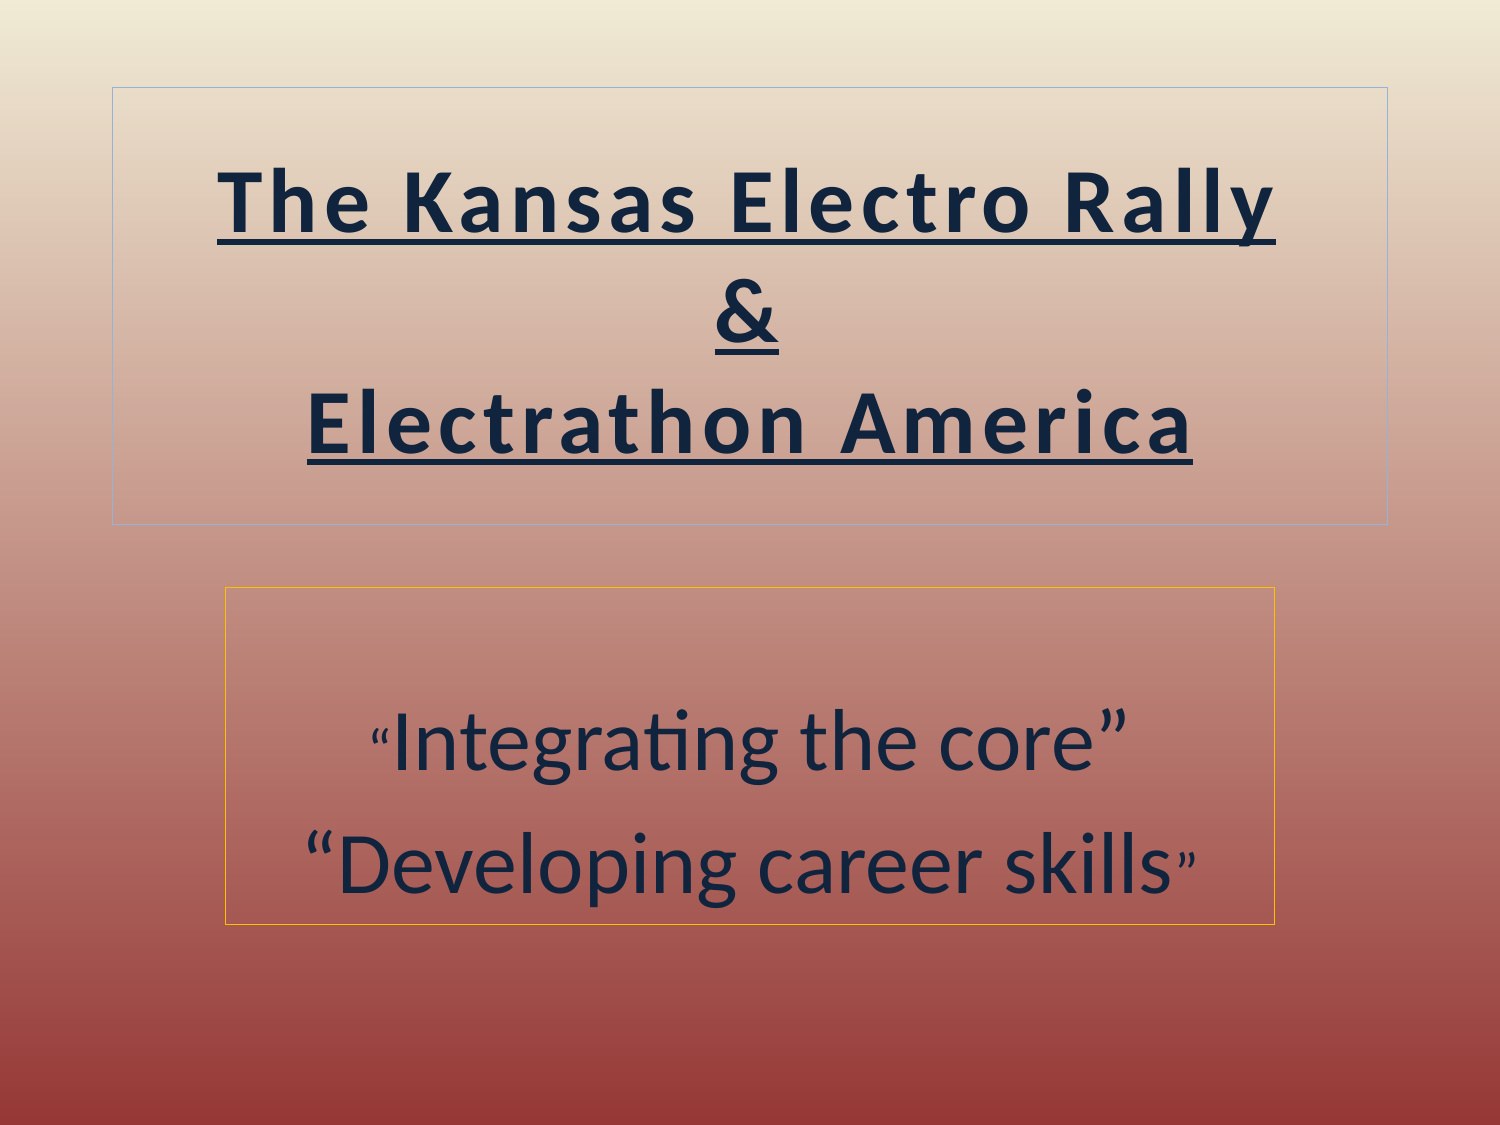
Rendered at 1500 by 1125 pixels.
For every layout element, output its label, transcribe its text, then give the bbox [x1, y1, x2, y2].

subtitle “Integrating the core” “Developing career skills” [225, 587, 1275, 925]
title The Kansas Electro Rally & Electrathon America [112, 87, 1388, 525]
